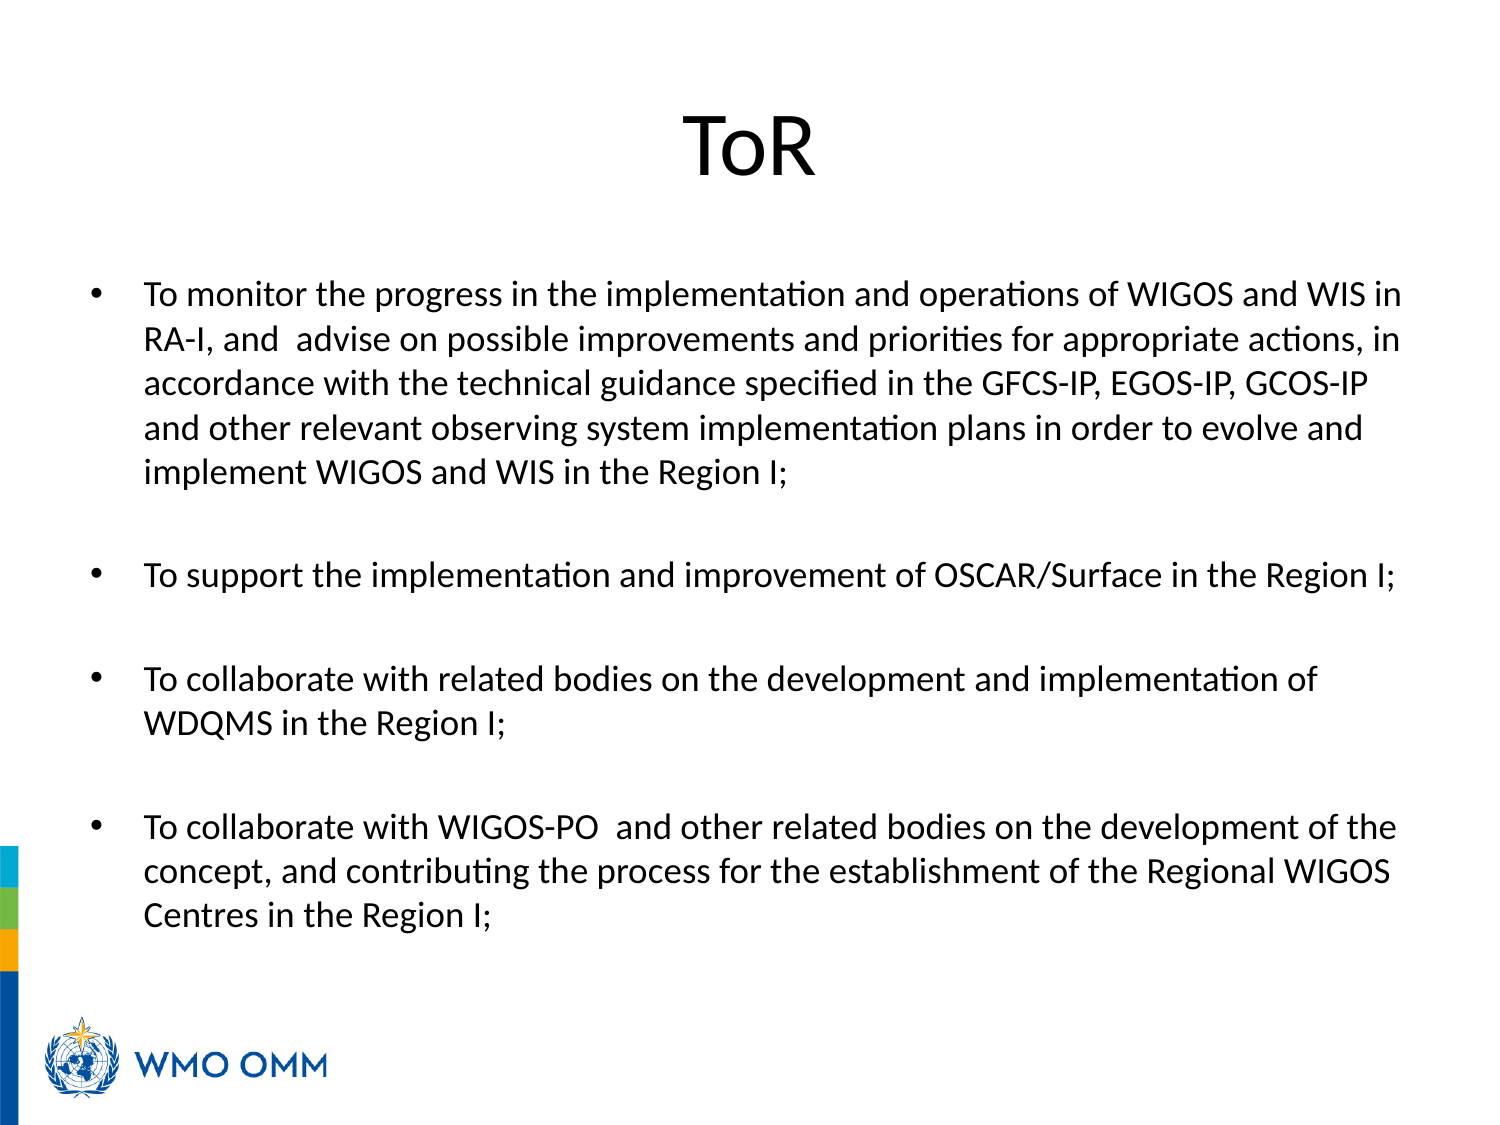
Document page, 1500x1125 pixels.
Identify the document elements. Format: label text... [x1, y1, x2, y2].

title ToR [75, 45, 1425, 233]
picture [0, 845, 327, 1125]
list To monitor the progress in the implementation and operations of WIGOS and WIS in RA-I, and advise on possible improvements and priorities for appropriate actions, in accordance with the technical guidance specified in the GFCS-IP, EGOS-IP, GCOS-IP and other relevant observing system implementation plans in order to evolve and implement WIGOS and WIS in the Region I; To support the implementation and improvement of OSCAR/Surface in the Region I; To collaborate with related bodies on the development and implementation of WDQMS in the Region I; To collaborate with WIGOS-PO and other related bodies on the development of the concept, and contributing the process for the establishment of the Regional WIGOS Centres in the Region I; [75, 262, 1425, 1005]
